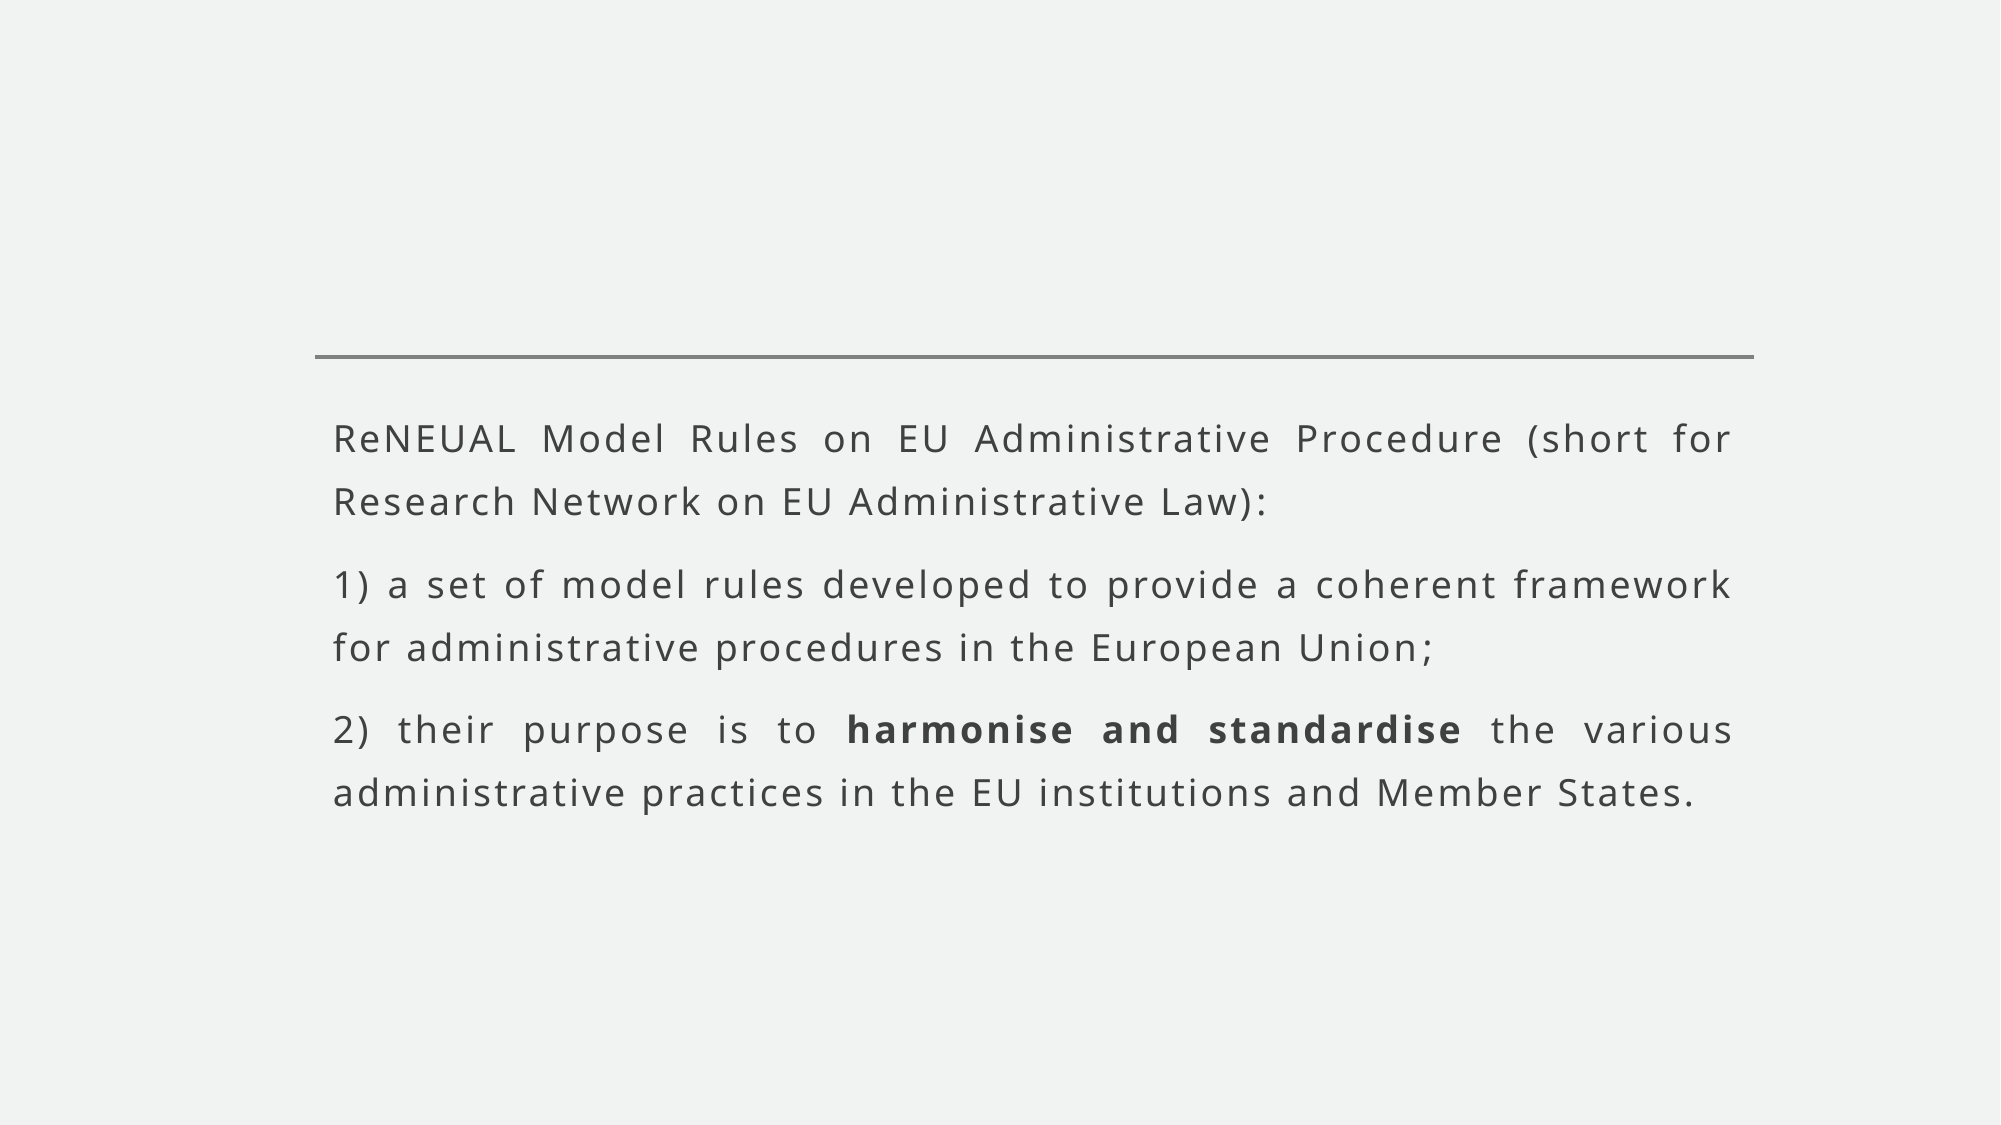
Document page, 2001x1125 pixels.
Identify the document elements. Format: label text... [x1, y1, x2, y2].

list ReNEUAL Model Rules on EU Administrative Procedure (short for Research Network on EU Administrative Law): 1) a set of model rules developed to provide a coherent framework for administrative procedures in the European Union; 2) their purpose is to harmonise and standardise the various administrative practices in the EU institutions and Member States. [315, 379, 1754, 979]
